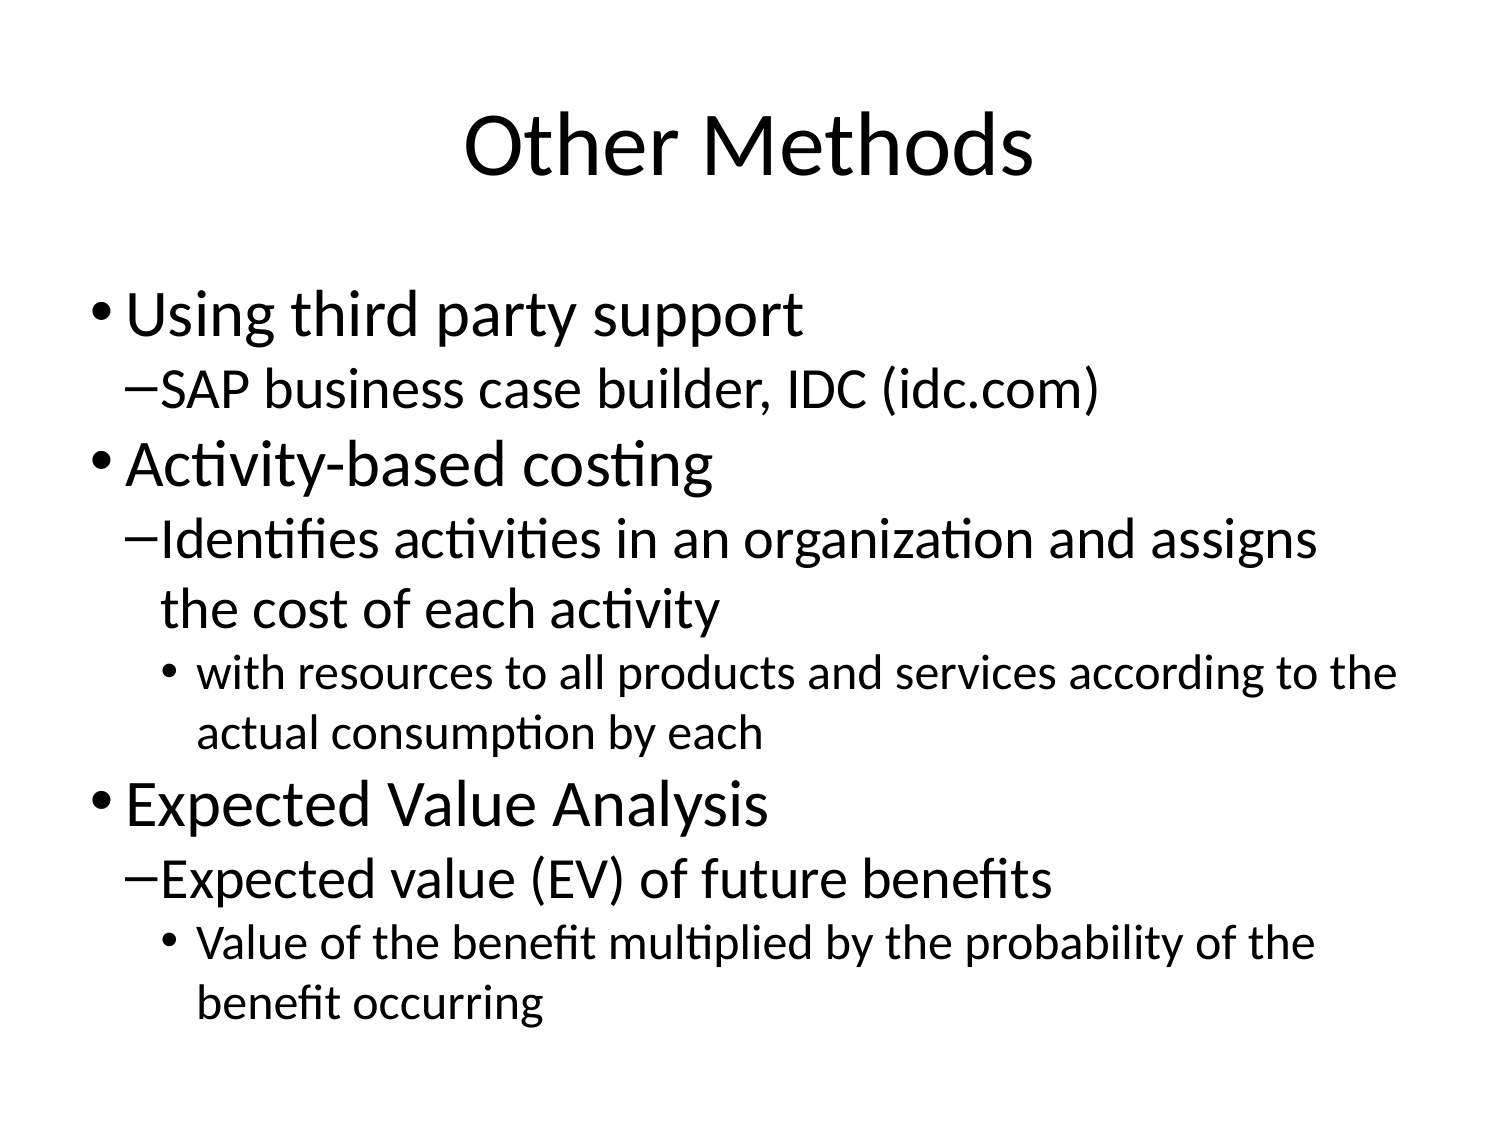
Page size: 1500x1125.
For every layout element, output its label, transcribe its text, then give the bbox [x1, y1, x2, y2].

text_box Other Methods [75, 45, 1425, 233]
text_box Using third party support SAP business case builder, IDC (idc.com) Activity-based costing Identifies activities in an organization and assigns the cost of each activity with resources to all products and services according to the actual consumption by each Expected Value Analysis Expected value (EV) of future benefits Value of the benefit multiplied by the probability of the benefit occurring [75, 262, 1425, 1005]
